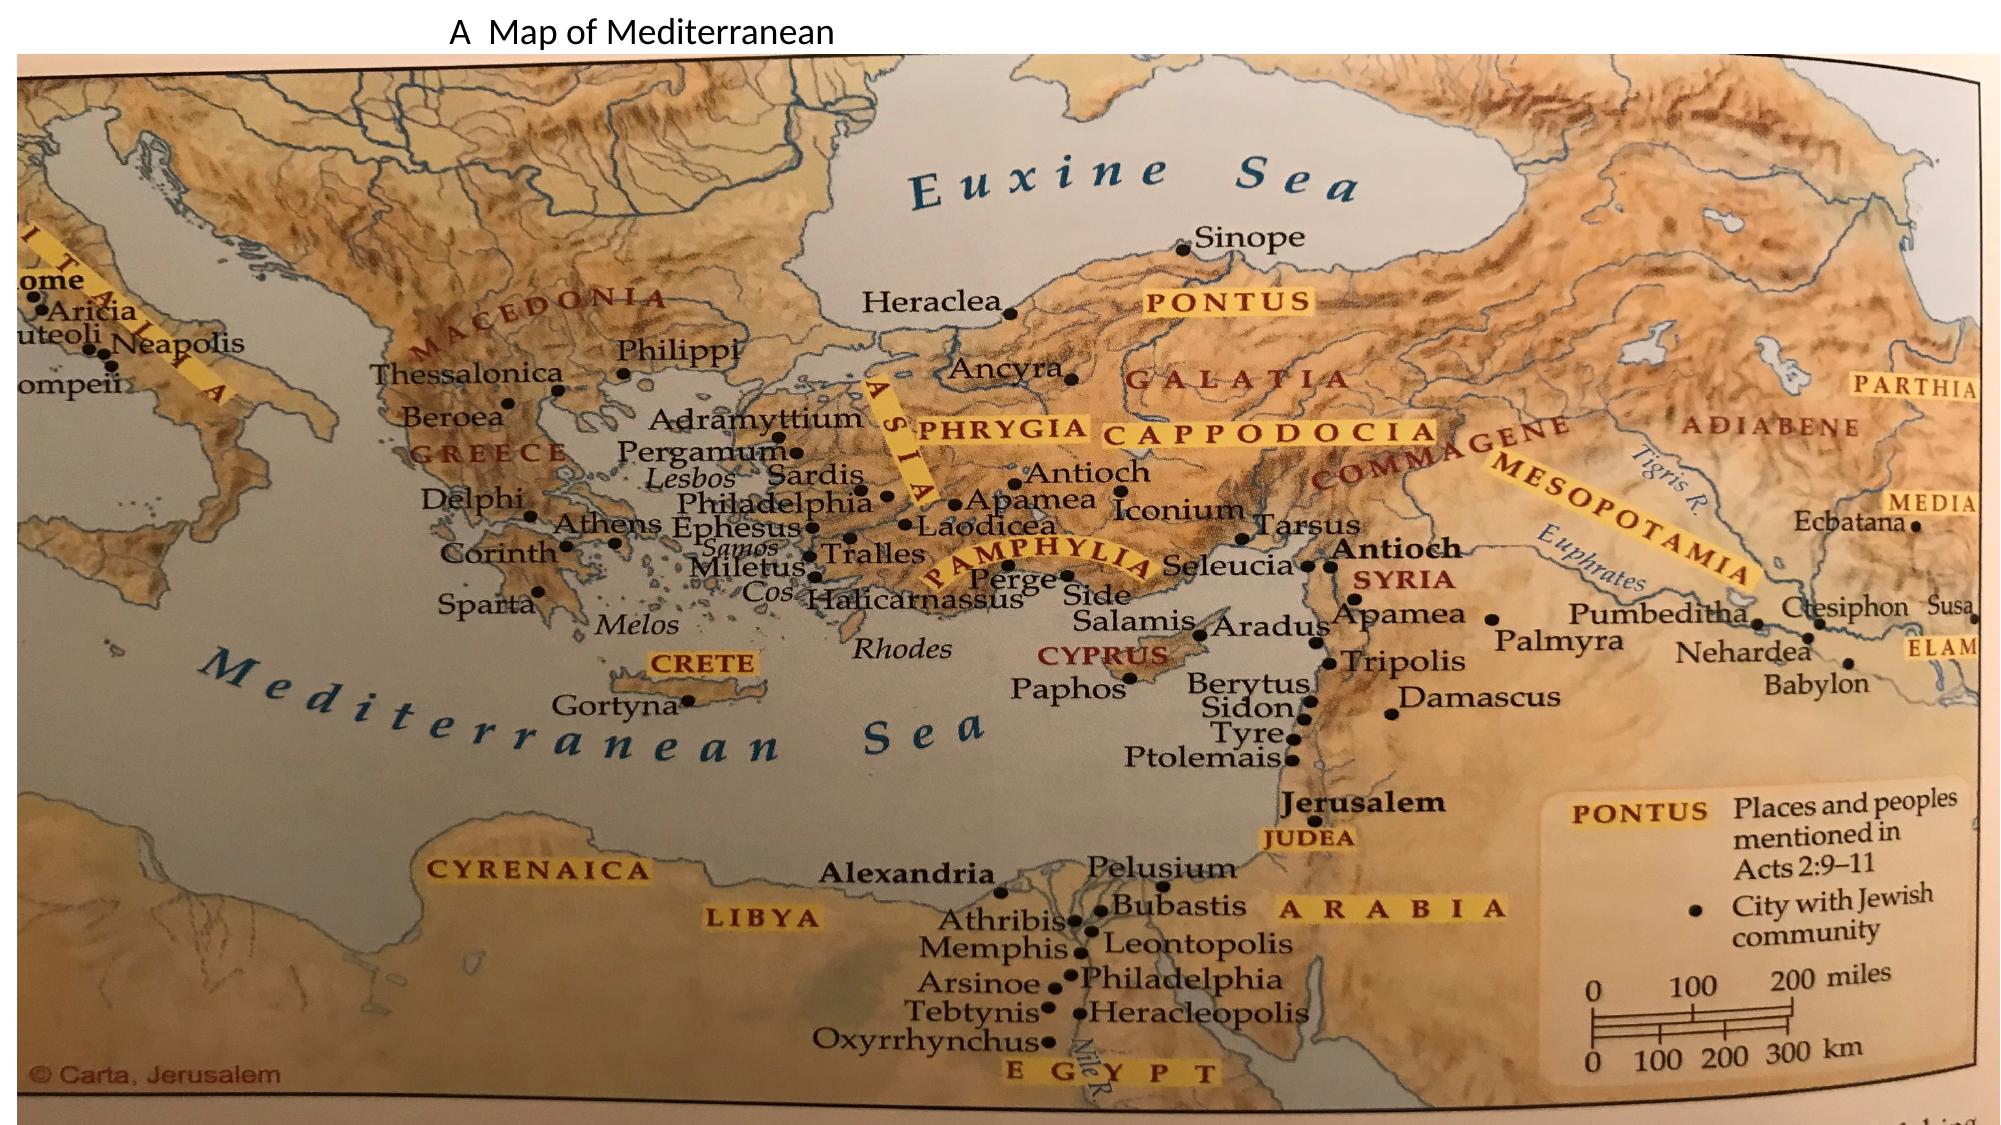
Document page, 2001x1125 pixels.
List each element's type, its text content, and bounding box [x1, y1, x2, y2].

picture [17, 54, 2000, 1125]
text_box A Map of Mediterranean [434, 0, 868, 54]
